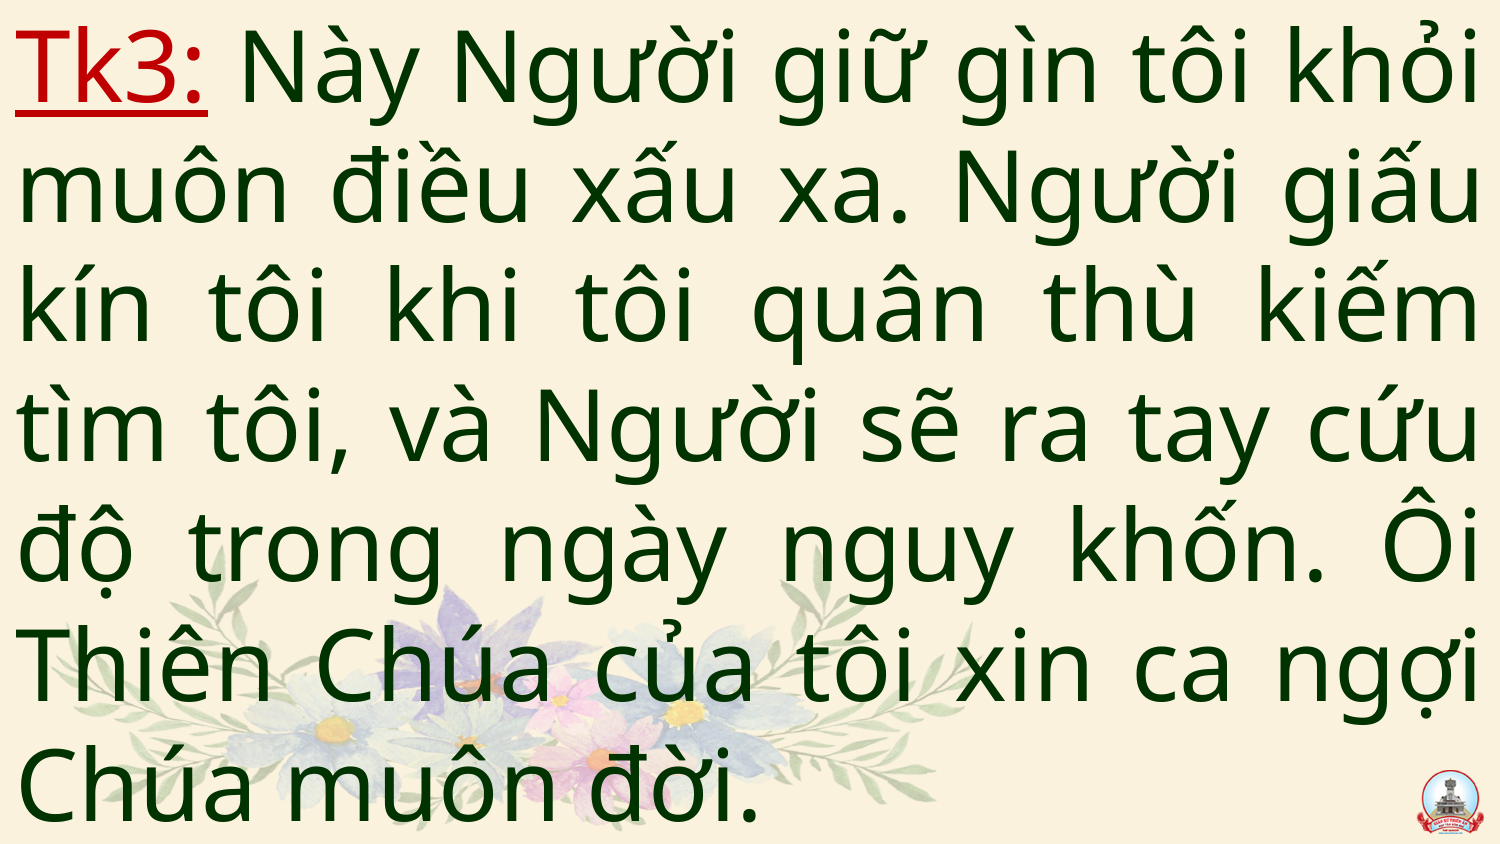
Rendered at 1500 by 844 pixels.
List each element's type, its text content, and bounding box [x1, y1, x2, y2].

title Tk3: Này Người giữ gìn tôi khỏi muôn điều xấu xa. Người giấu kín tôi khi tôi quân thù kiếm tìm tôi, và Người sẽ ra tay cứu độ trong ngày nguy khốn. Ôi Thiên Chúa của tôi xin ca ngợi Chúa muôn đời. [0, 0, 1500, 844]
